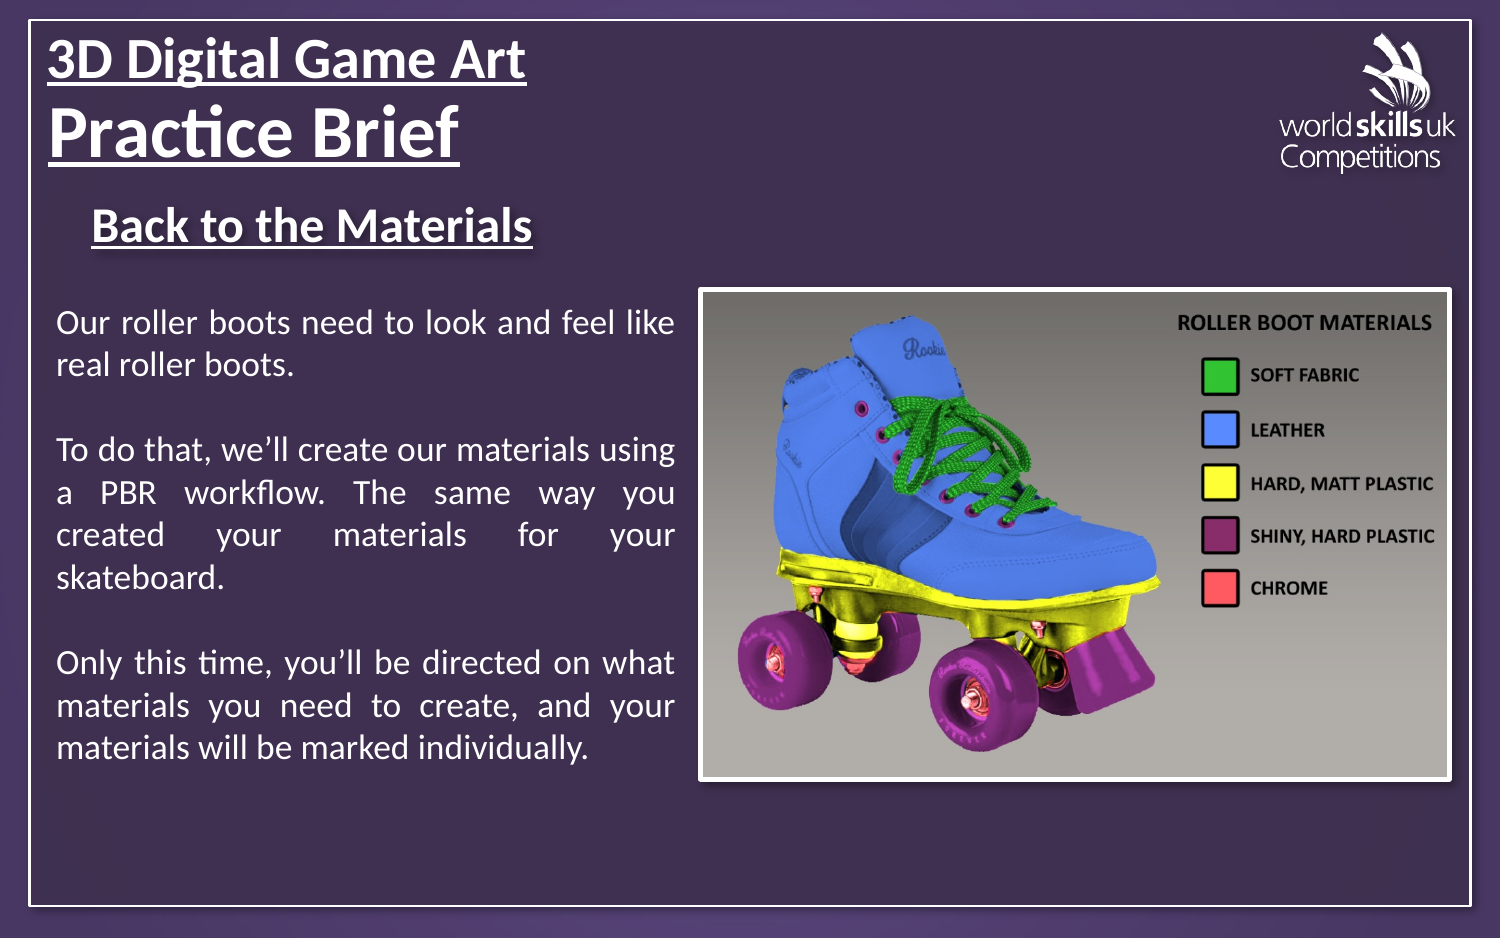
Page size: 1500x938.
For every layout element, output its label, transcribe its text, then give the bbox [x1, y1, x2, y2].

text_box Our roller boots need to look and feel like real roller boots. To do that, we’ll create our materials using a PBR workflow. The same way you created your materials for your skateboard. Only this time, you’ll be directed on what materials you need to create, and your materials will be marked individually. [41, 291, 691, 774]
text_box Practice Brief [33, 75, 1277, 180]
picture [0, 0, 1500, 938]
text_box 3D Digital Game Art [31, 12, 1414, 98]
text_box [27, 18, 1473, 908]
text_box Back to the Materials [76, 185, 762, 260]
